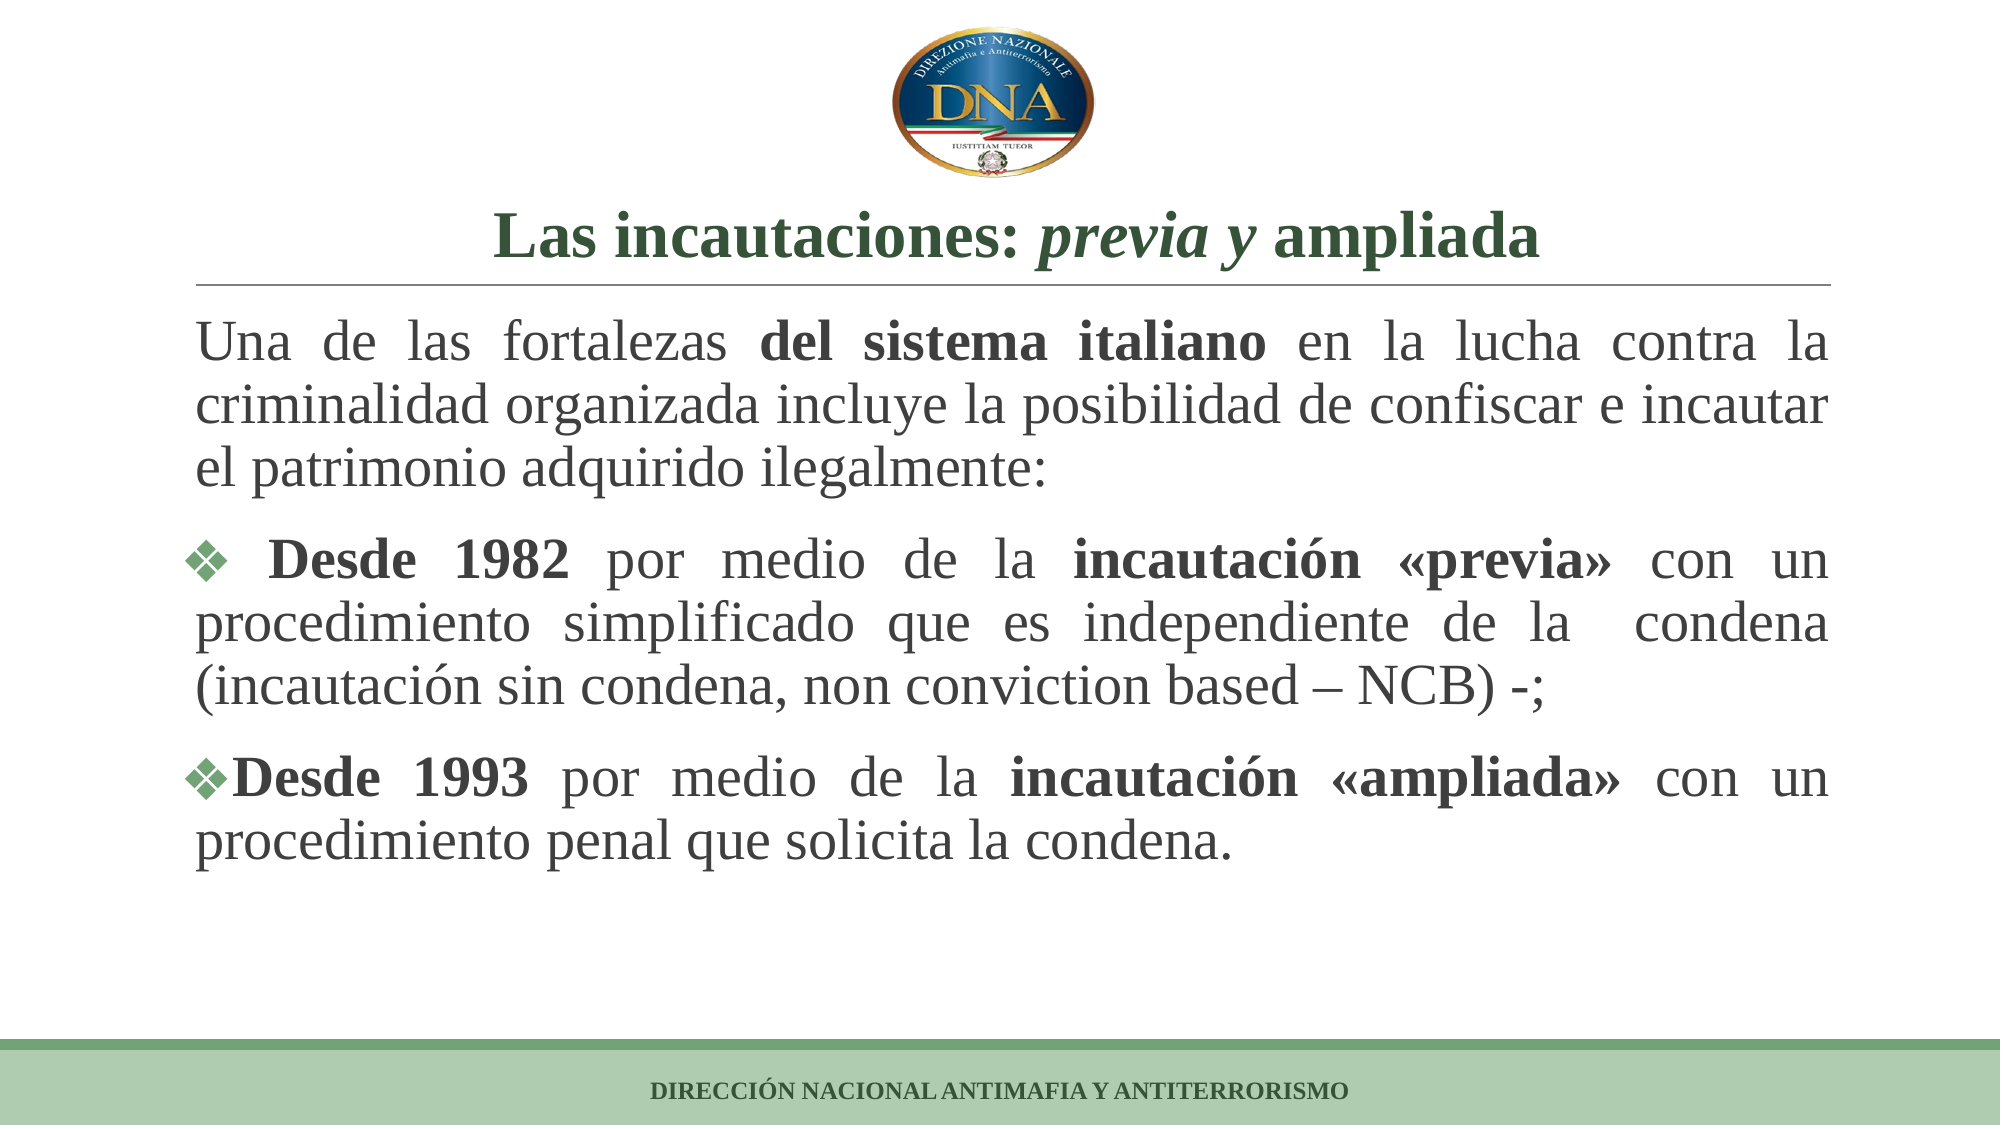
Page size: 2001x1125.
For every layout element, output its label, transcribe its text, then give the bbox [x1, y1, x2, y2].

picture [891, 26, 1096, 178]
title Las incautaciones: previa y ampliada [180, 47, 1830, 285]
footer DIRECCIÓN NACIONAL ANTIMAFIA Y ANTITERRORISMO [604, 1059, 1396, 1120]
list Una de las fortalezas del sistema italiano en la lucha contra la criminalidad organizada incluye la posibilidad de confiscar e incautar el patrimonio adquirido ilegalmente: Desde 1982 por medio de la incautación «previa» con un procedimiento simplificado que es independiente de la condena (incautación sin condena, non conviction based – NCB) -; Desde 1993 por medio de la incautación «ampliada» con un procedimiento penal que solicita la condena. [180, 302, 1830, 963]
